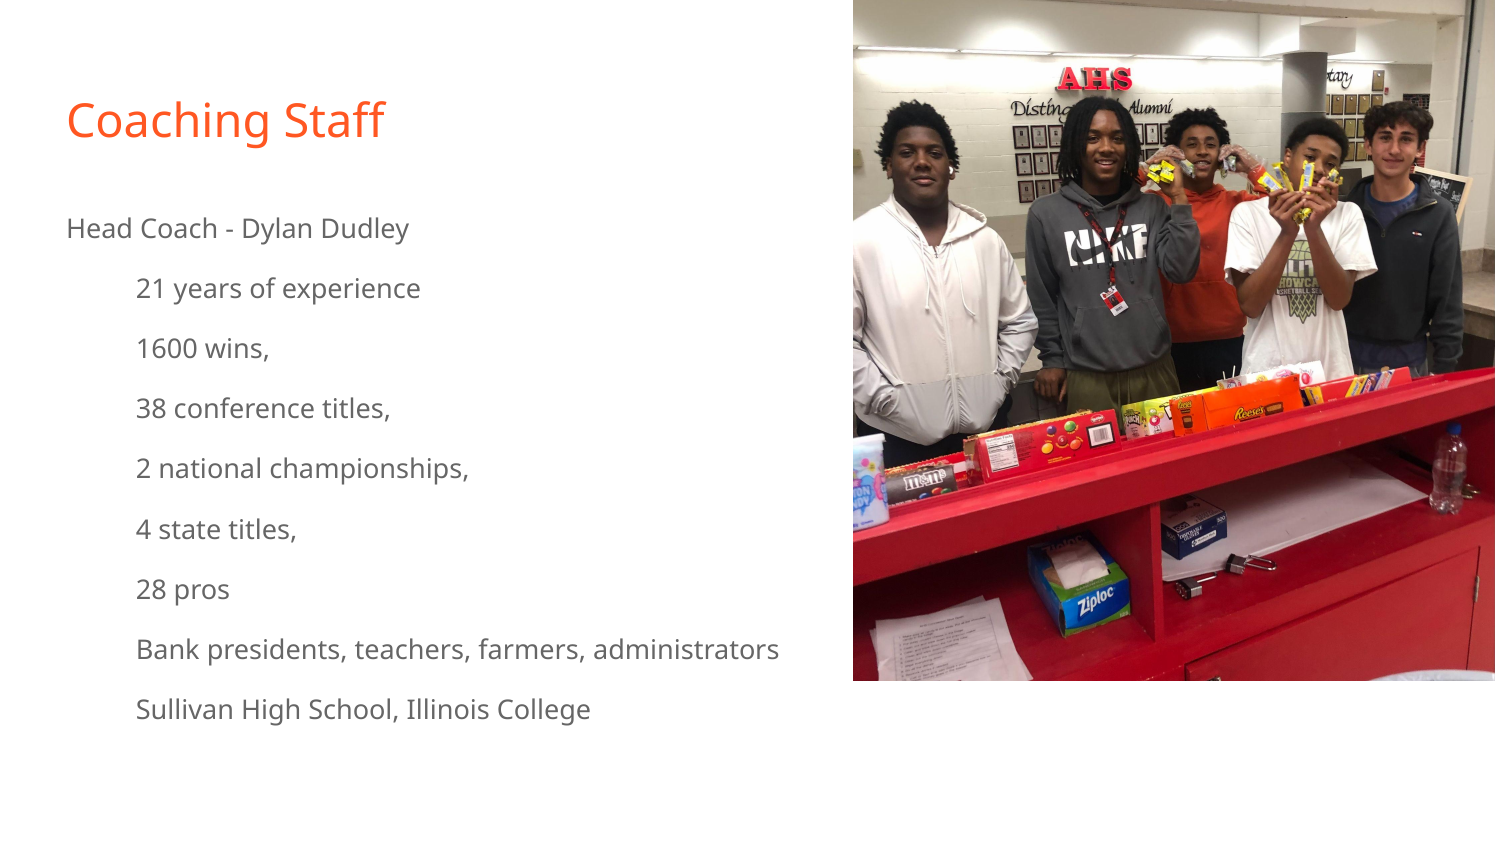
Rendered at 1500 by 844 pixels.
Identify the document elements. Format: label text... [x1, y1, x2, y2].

picture [852, 0, 1495, 682]
list Head Coach - Dylan Dudley 21 years of experience 1600 wins, 38 conference titles, 2 national championships, 4 state titles, 28 pros Bank presidents, teachers, farmers, administrators Sullivan High School, Illinois College [51, 189, 1449, 750]
title Coaching Staff [51, 72, 847, 167]
